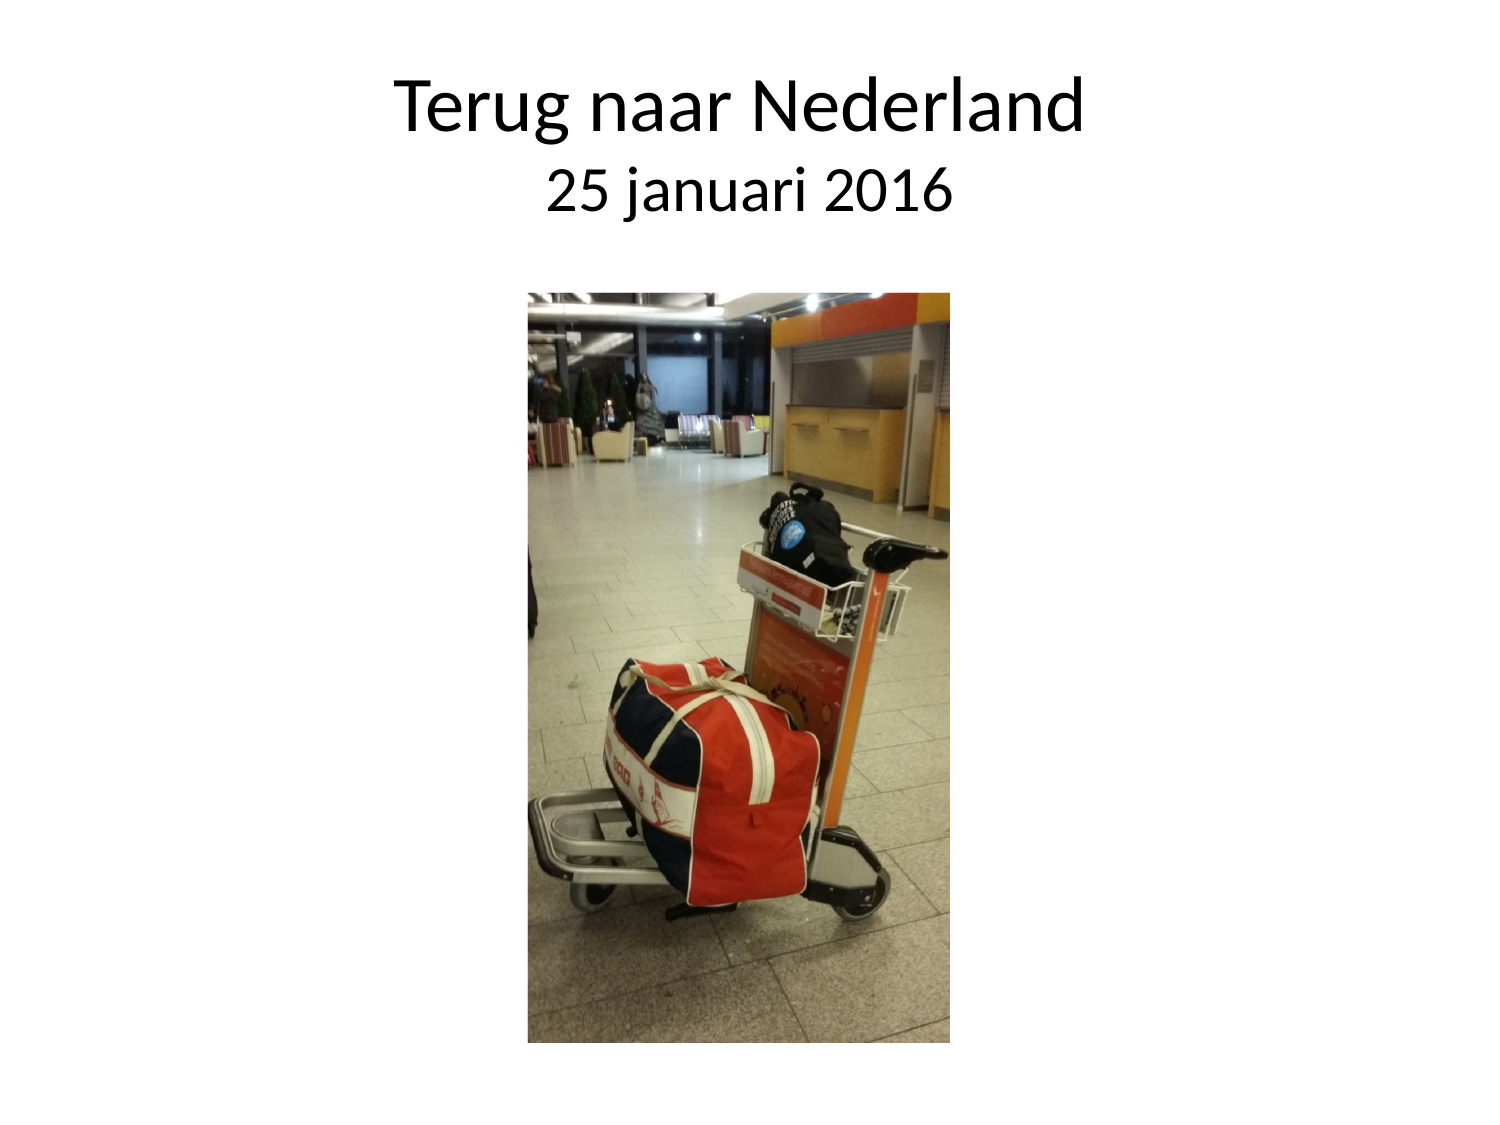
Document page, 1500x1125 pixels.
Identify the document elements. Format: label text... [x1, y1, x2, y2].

title Terug naar Nederland 25 januari 2016 [75, 45, 1425, 233]
picture [528, 294, 950, 456]
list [362, 456, 1114, 880]
picture [528, 880, 950, 1043]
